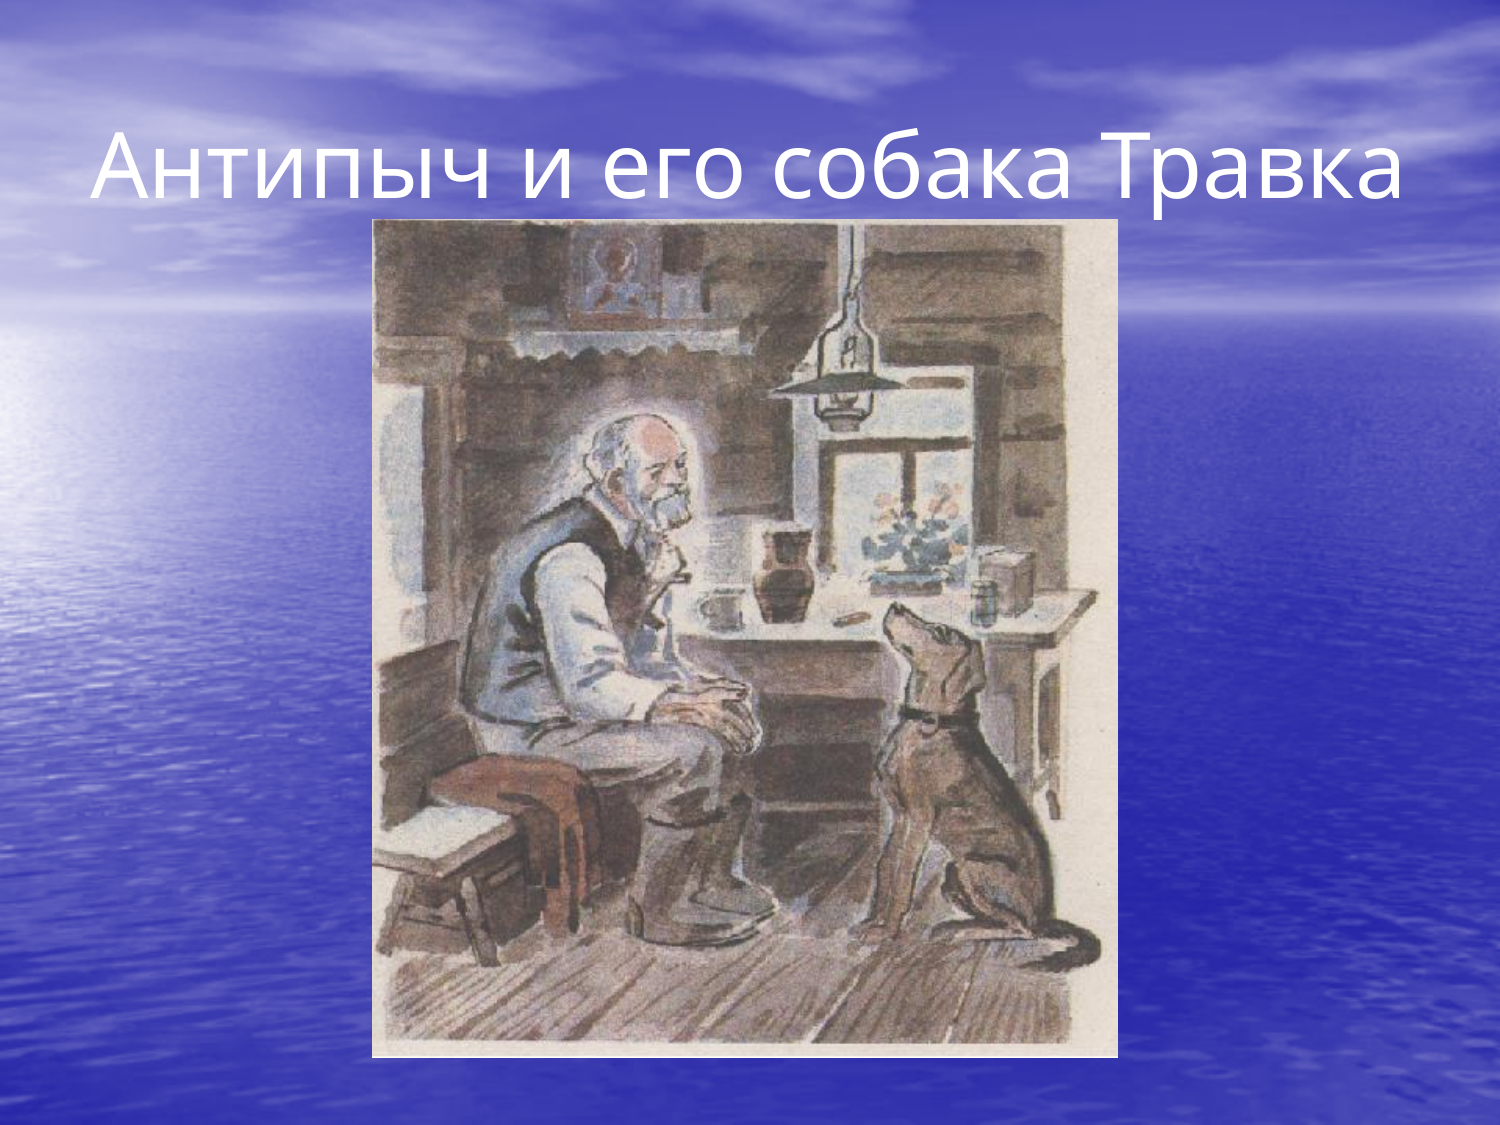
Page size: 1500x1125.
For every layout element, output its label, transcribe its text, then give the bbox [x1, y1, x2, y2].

title Антипыч и его собака Травка [75, 47, 1425, 275]
picture [371, 219, 1118, 1058]
